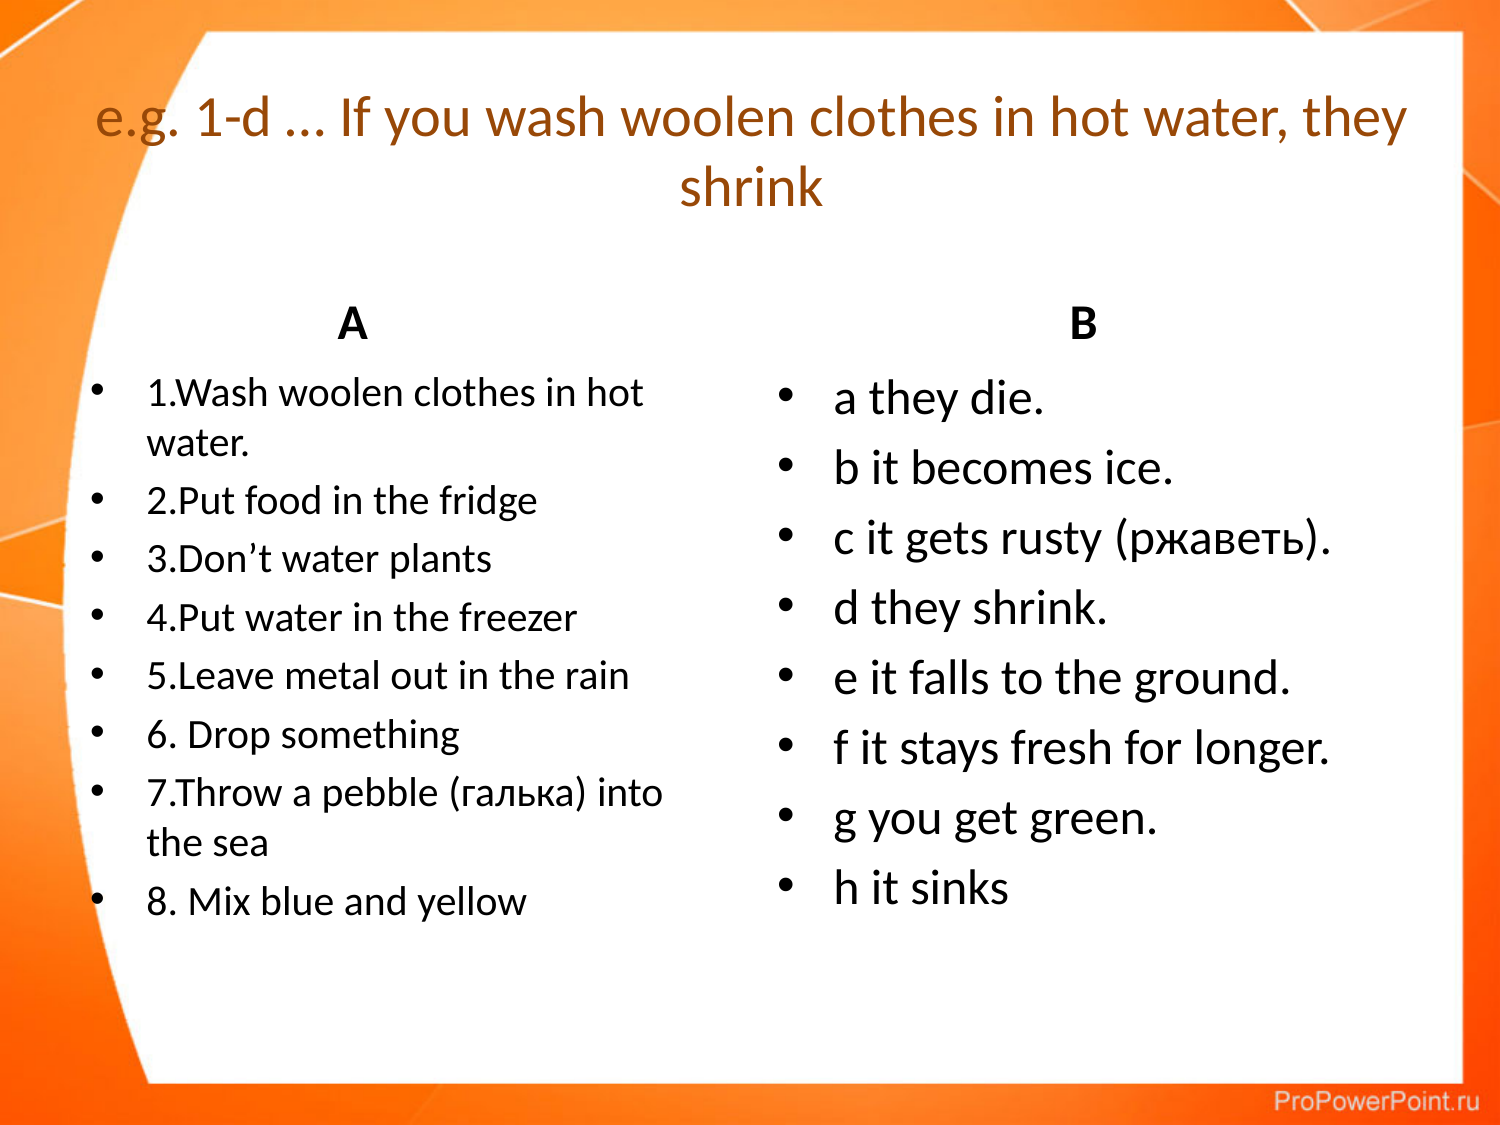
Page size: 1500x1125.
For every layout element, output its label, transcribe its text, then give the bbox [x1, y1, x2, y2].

list A [75, 251, 738, 356]
picture [0, 0, 1500, 1125]
title e.g. 1-d … If you wash woolen clothes in hot water, they shrink [76, 54, 1427, 243]
list 1.Wash woolen clothes in hot water. 2.Put food in the fridge 3.Don’t water plants 4.Put water in the freezer 5.Leave metal out in the rain 6. Drop something 7.Throw a pebble (галька) into the sea 8. Mix blue and yellow [75, 356, 738, 1005]
list B [761, 251, 1425, 356]
list a they die. b it becomes ice. c it gets rusty (ржаветь). d they shrink. e it falls to the ground. f it stays fresh for longer. g you get green. h it sinks [761, 356, 1425, 1005]
